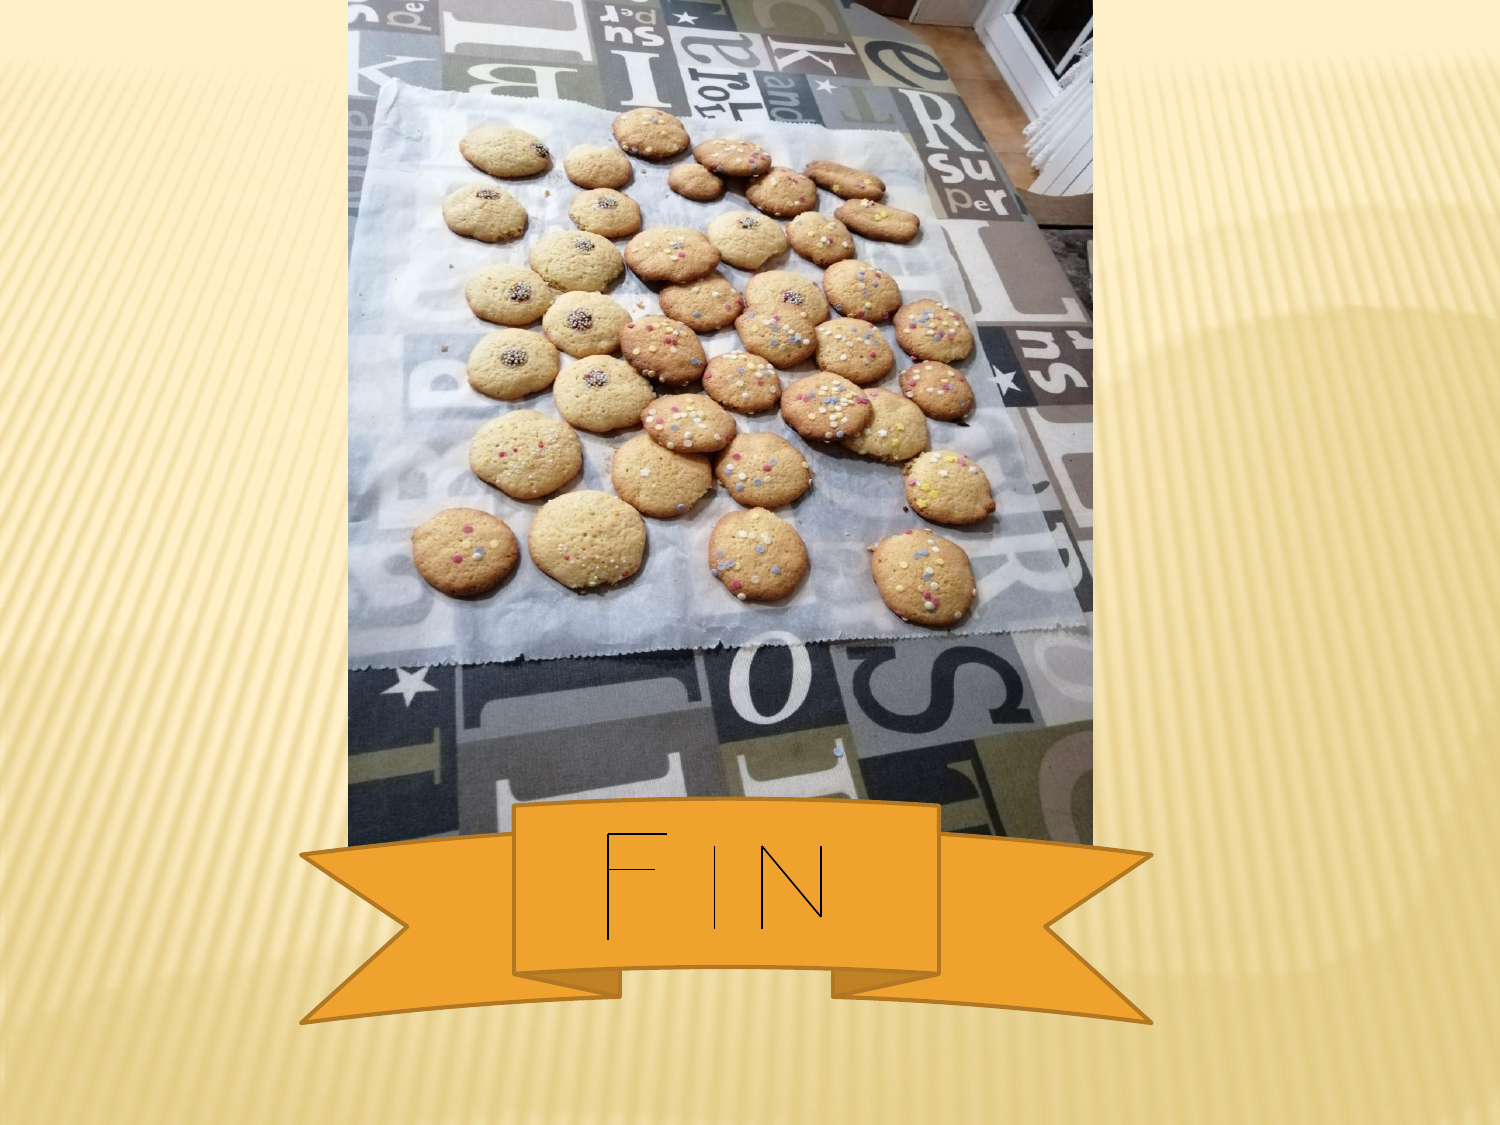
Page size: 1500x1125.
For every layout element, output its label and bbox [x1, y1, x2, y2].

picture [348, 0, 1093, 882]
text_box [299, 898, 1154, 1026]
text_box [299, 847, 339, 883]
text_box [1096, 846, 1154, 895]
text_box [761, 845, 820, 918]
